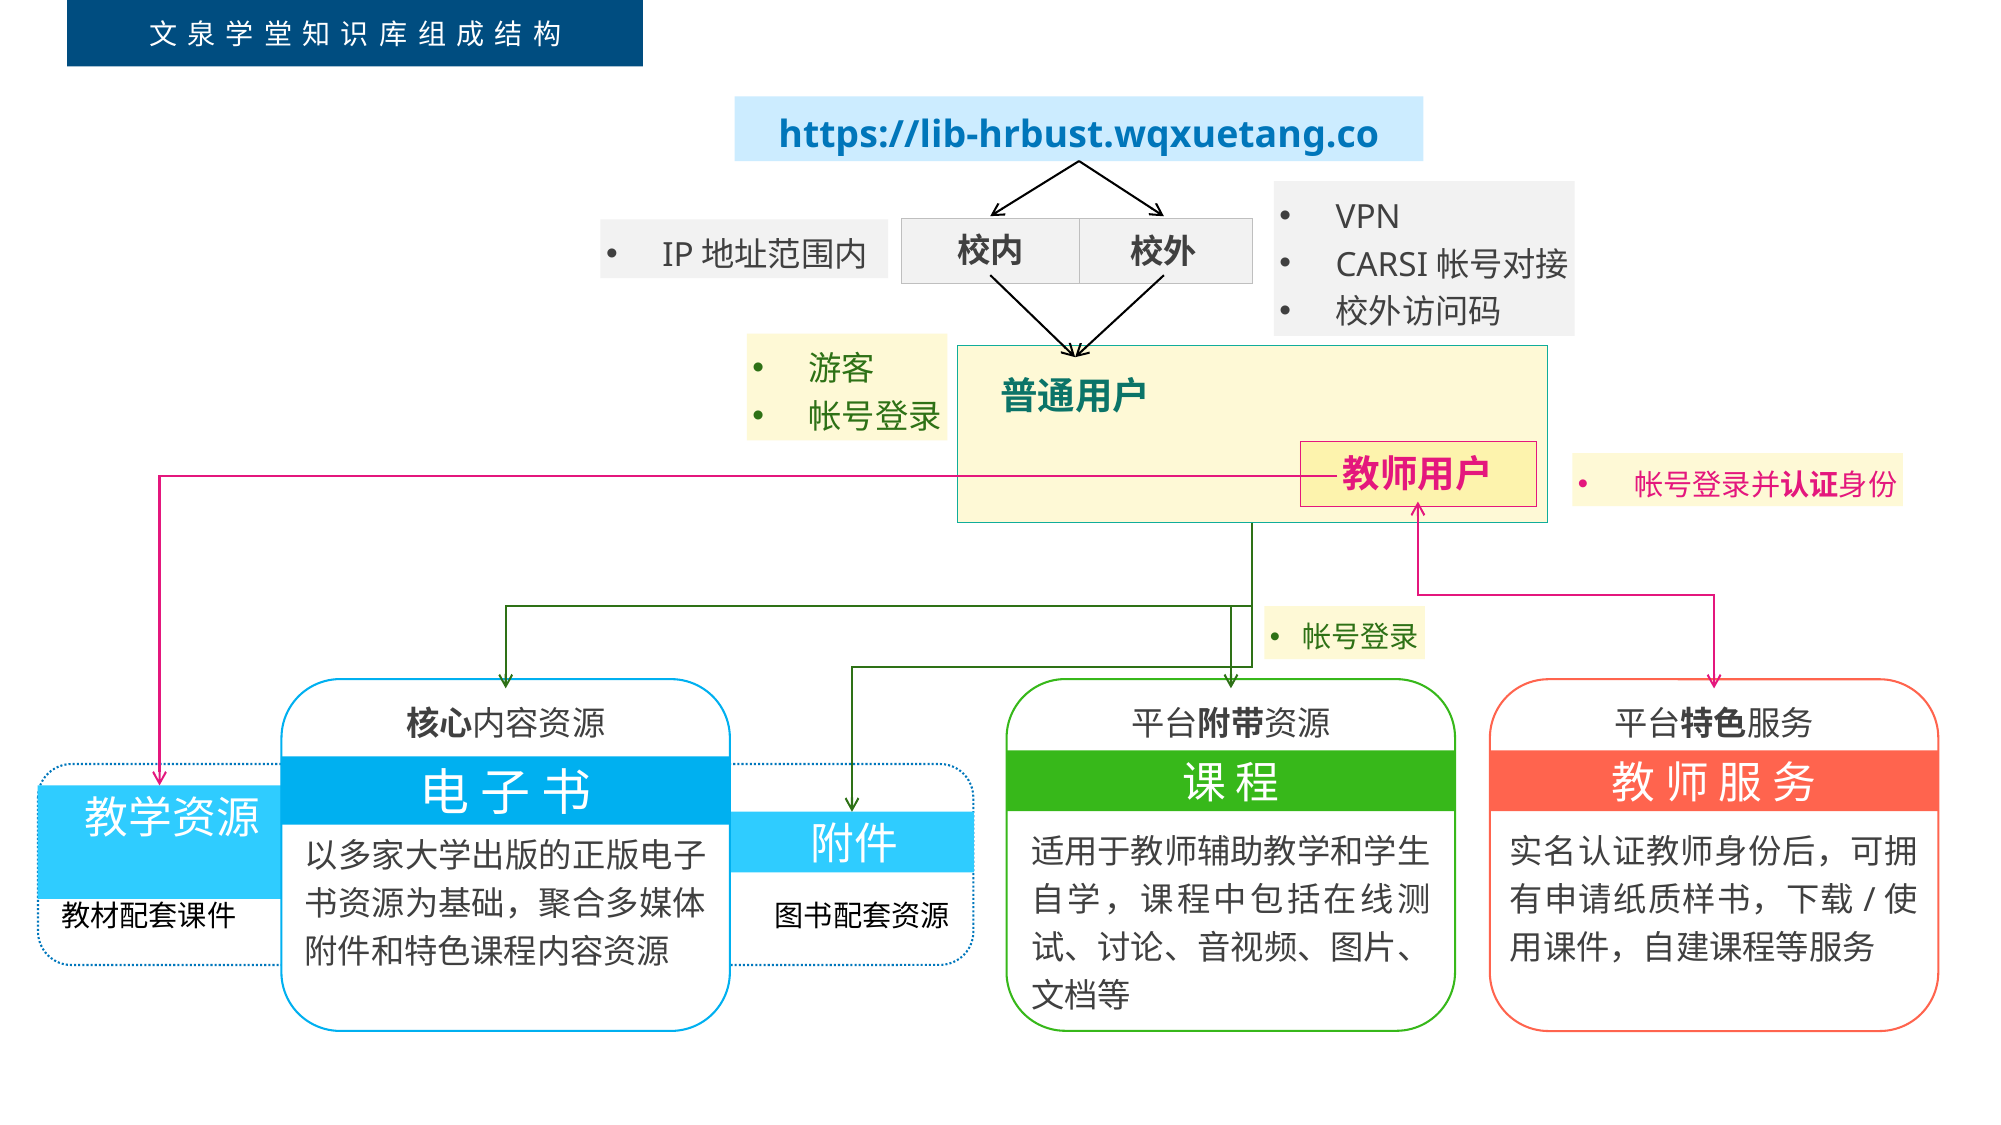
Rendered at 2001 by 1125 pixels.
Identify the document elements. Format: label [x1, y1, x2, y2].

text_box [159, 441, 1903, 812]
text_box [37, 0, 1939, 1032]
text_box [612, 161, 1574, 358]
text_box [501, 333, 1548, 441]
